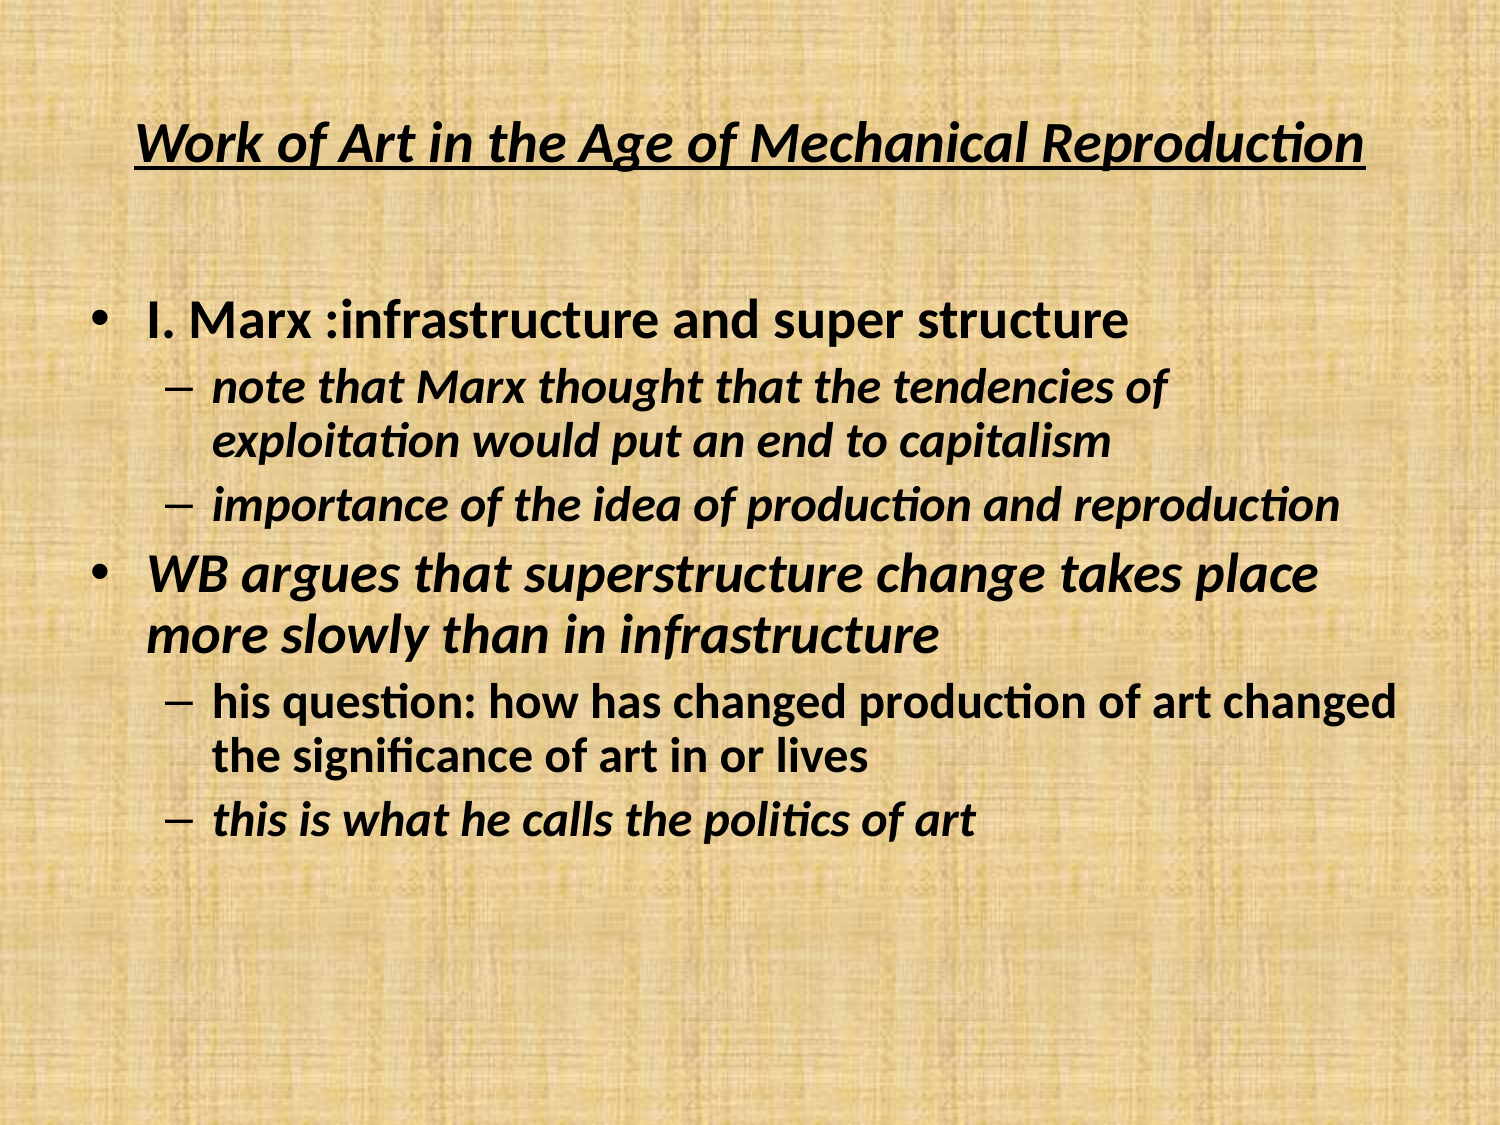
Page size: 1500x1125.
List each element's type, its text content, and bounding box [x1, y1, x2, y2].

list I. Marx :infrastructure and super structure note that Marx thought that the tendencies of exploitation would put an end to capitalism importance of the idea of production and reproduction WB argues that superstructure change takes place more slowly than in infrastructure his question: how has changed production of art changed the significance of art in or lives this is what he calls the politics of art [74, 282, 1426, 1026]
title Work of Art in the Age of Mechanical Reproduction [74, 44, 1426, 233]
picture [0, 0, 1500, 1125]
